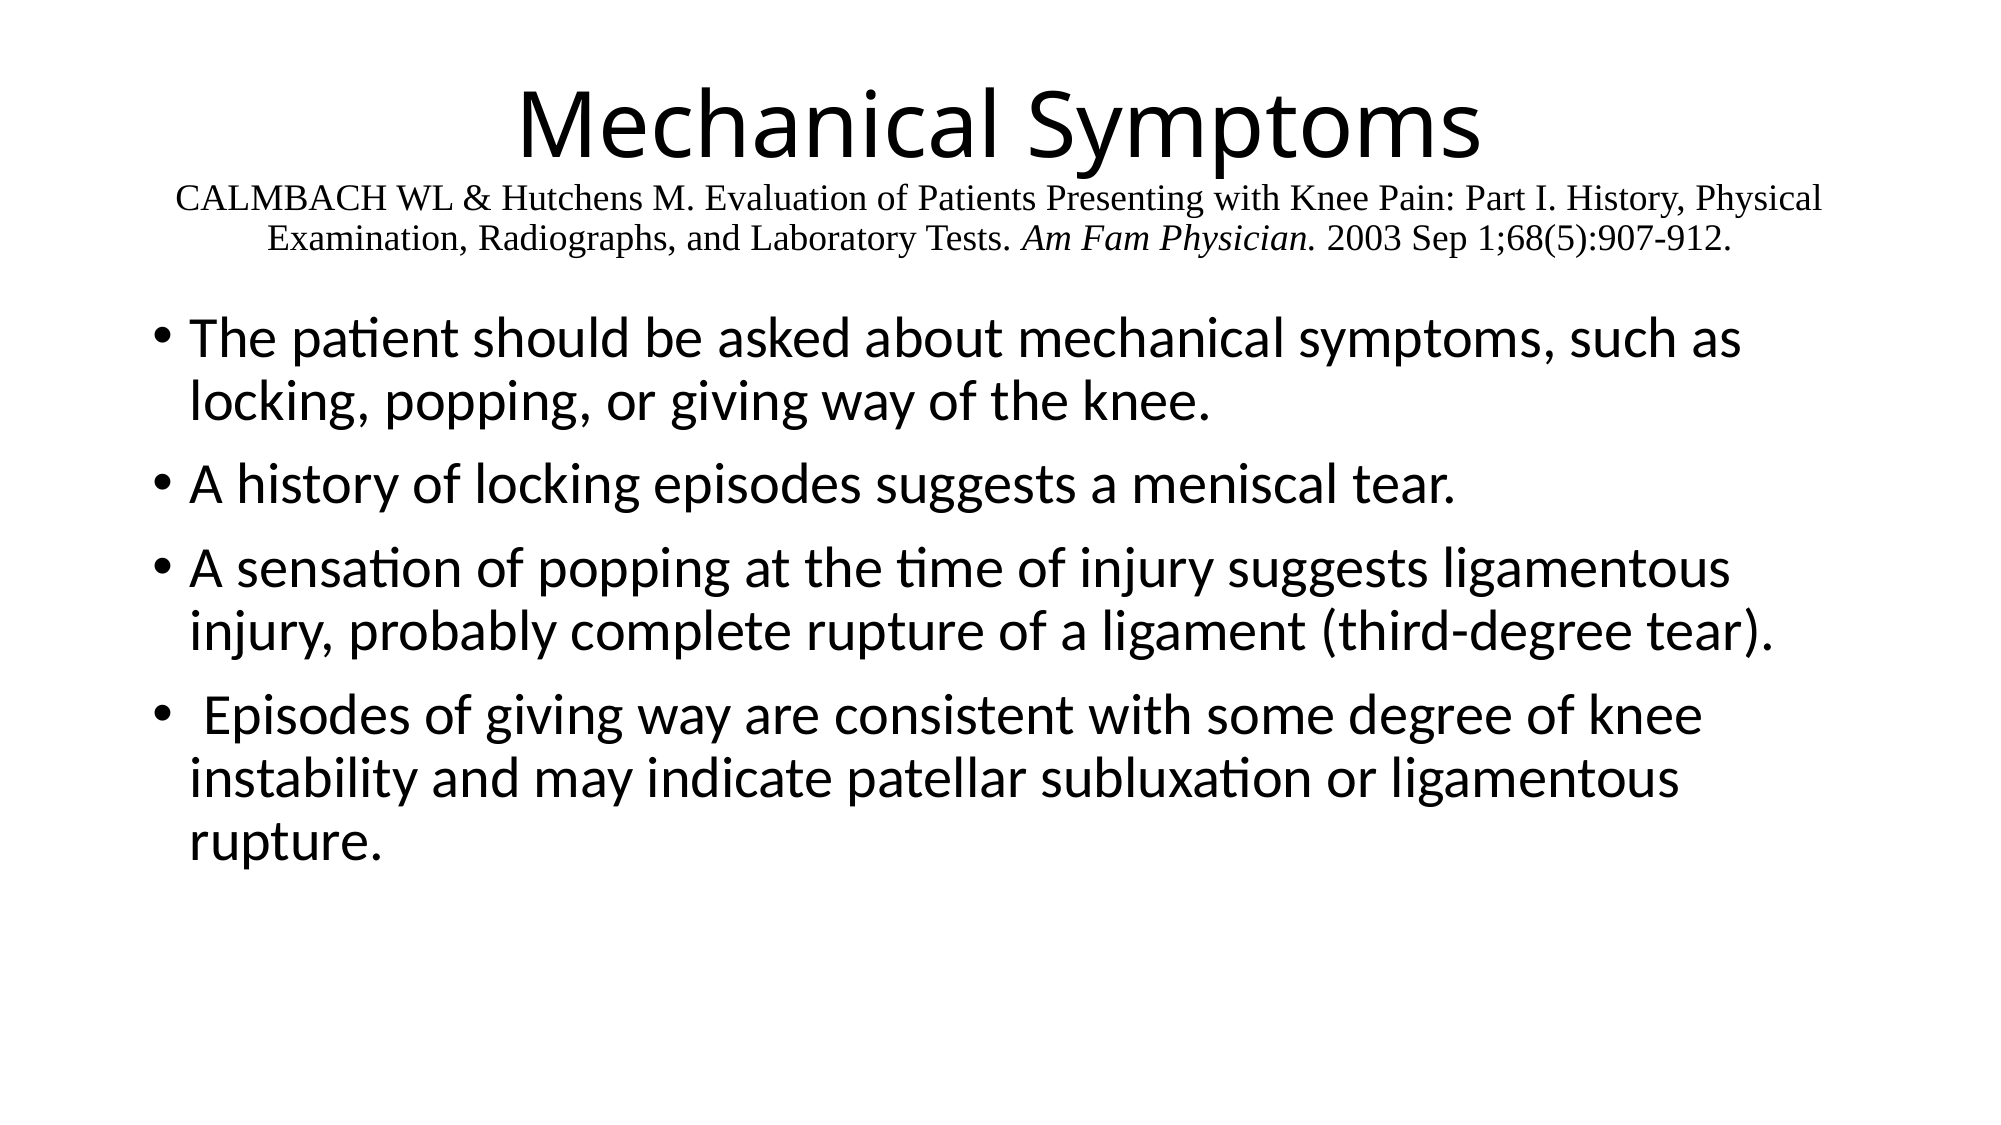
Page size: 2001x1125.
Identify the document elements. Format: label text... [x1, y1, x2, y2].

list The patient should be asked about mechanical symptoms, such as locking, popping, or giving way of the knee. A history of locking episodes suggests a meniscal tear. A sensation of popping at the time of injury suggests ligamentous injury, probably complete rupture of a ligament (third-degree tear). Episodes of giving way are consistent with some degree of knee instability and may indicate patellar subluxation or ligamentous rupture. [137, 299, 1863, 1014]
title Mechanical Symptoms CALMBACH WL & Hutchens M. Evaluation of Patients Presenting with Knee Pain: Part I. History, Physical Examination, Radiographs, and Laboratory Tests. Am Fam Physician. 2003 Sep 1;68(5):907-912. [137, 59, 1863, 278]
